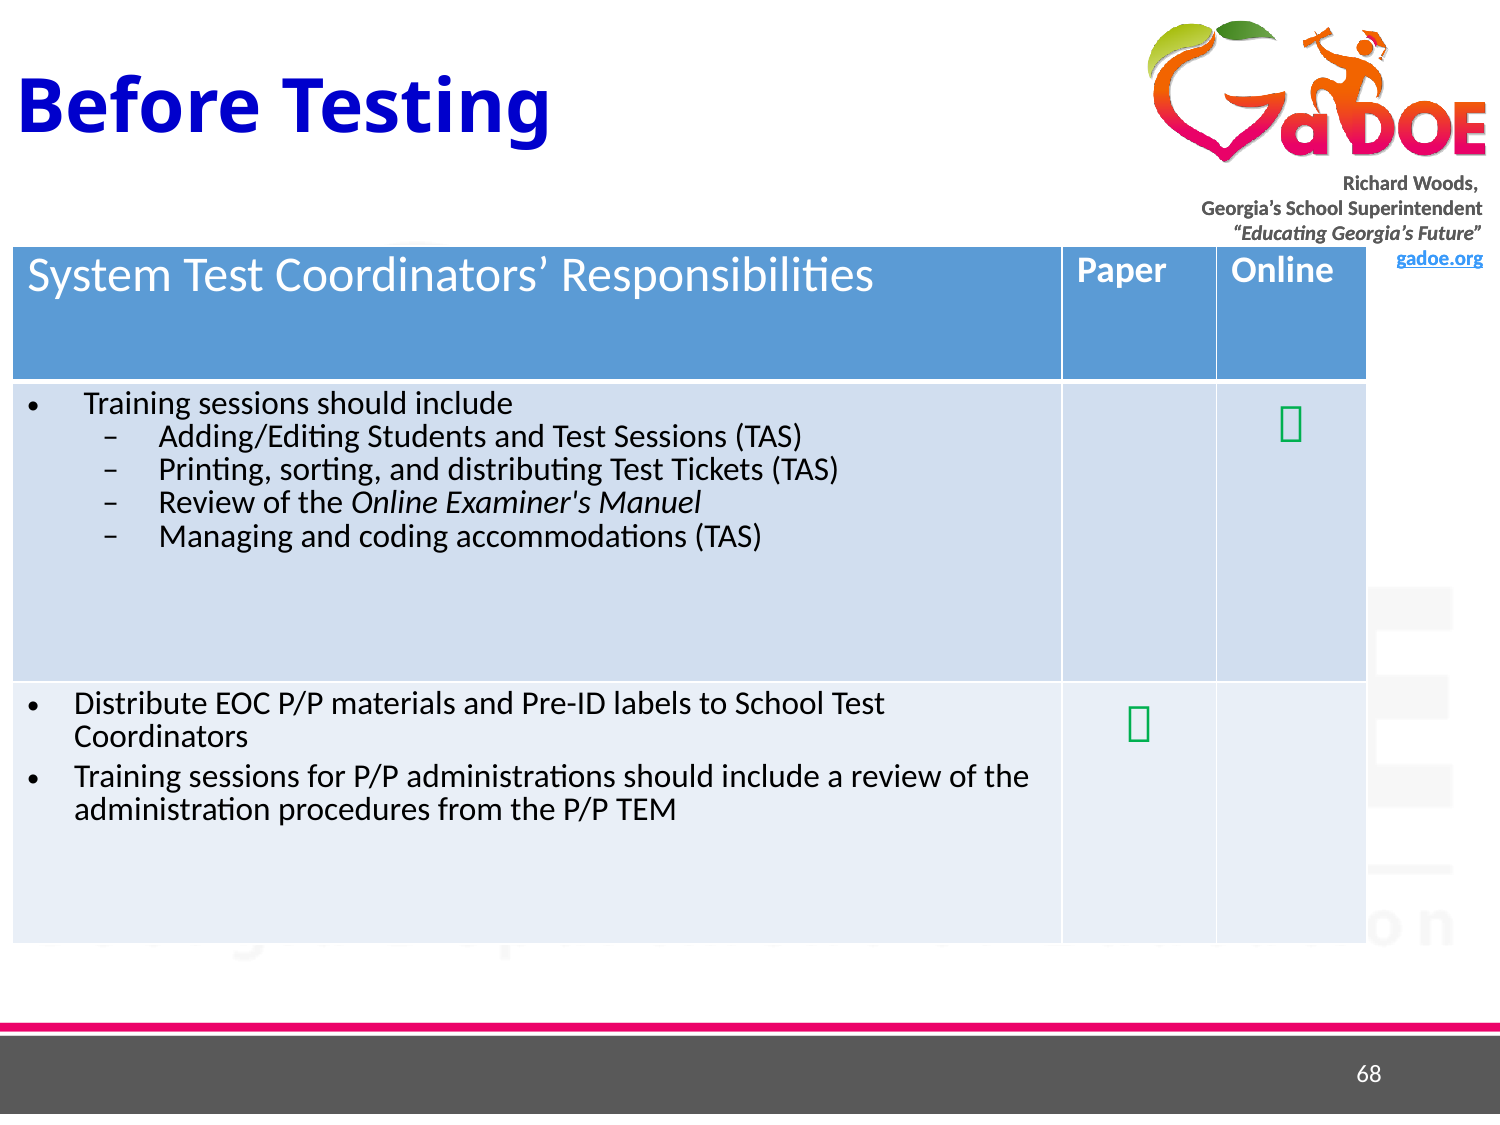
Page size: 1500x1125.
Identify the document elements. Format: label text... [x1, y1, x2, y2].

slide_number 68 [1059, 1042, 1397, 1103]
picture [19, 235, 1473, 980]
table_cell Distribute EOC P/P materials and Pre-ID labels to School Test Coordinators Training sessions for P/P administrations should include a review of the administration procedures from the P/P TEM [13, 683, 1061, 943]
title Before Testing [0, 0, 1037, 218]
table_cell Training sessions should include Adding/Editing Students and Test Sessions (TAS) Printing, sorting, and distributing Test Tickets (TAS) Review of the Online Examiner's Manuel Managing and coding accommodations (TAS) [13, 384, 1061, 681]
table_cell  [1063, 683, 1216, 943]
table_header System Test Coordinators’ Responsibilities [13, 247, 1061, 379]
table_cell  [1217, 384, 1366, 681]
table_cell [1217, 683, 1366, 943]
table_header Online [1217, 247, 1366, 379]
table_header Paper [1063, 247, 1216, 379]
picture [1135, 8, 1499, 164]
table_cell [1063, 384, 1216, 681]
